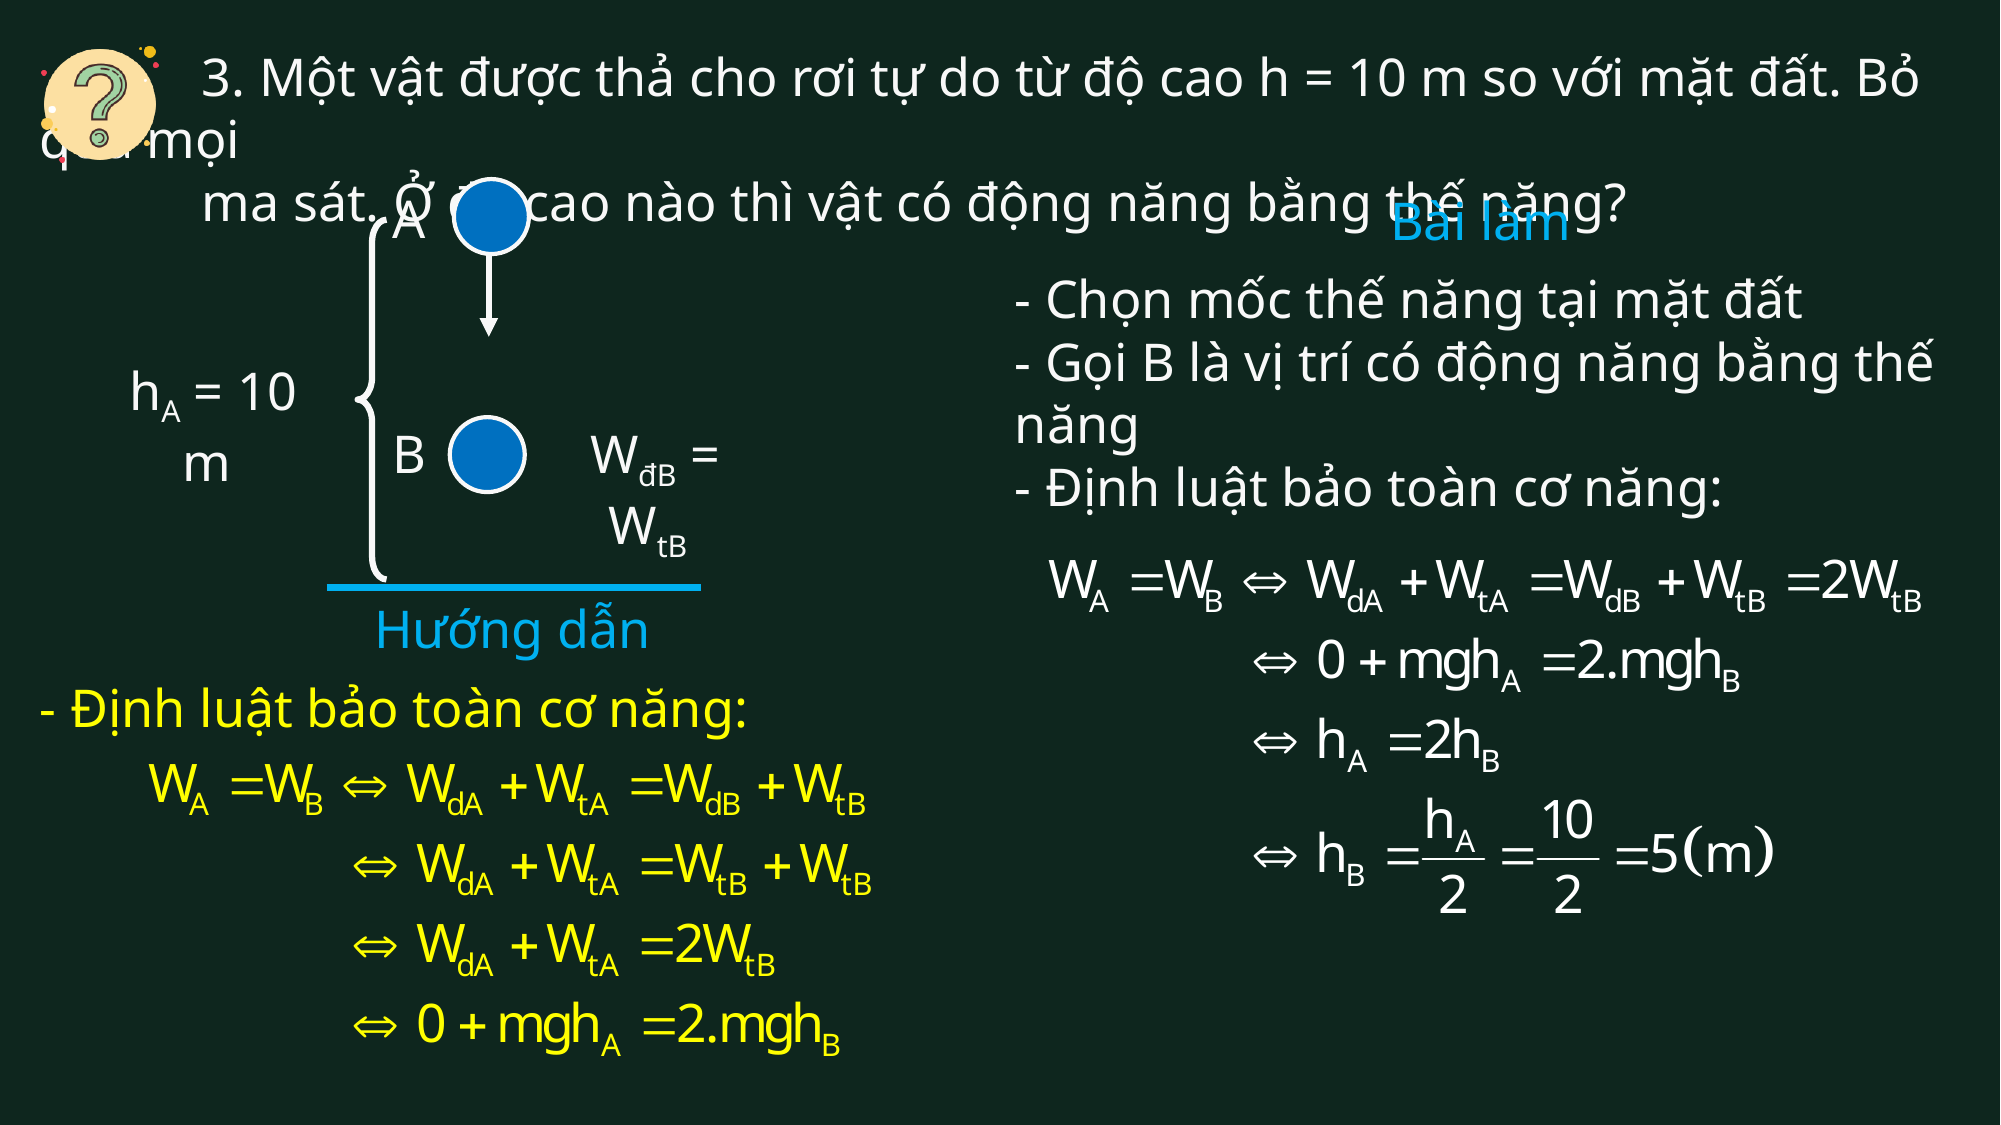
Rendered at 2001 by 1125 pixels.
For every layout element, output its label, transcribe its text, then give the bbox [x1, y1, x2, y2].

text_box [451, 176, 531, 257]
text_box 3. Một vật được thả cho rơi tự do từ độ cao h = 10 m so với mặt đất. Bỏ qua mọi ma sát. Ở độ cao nào thì vật có động năng bằng thế năng? [176, 29, 1975, 135]
text_box WđB = WtB [528, 406, 781, 481]
text_box - Chọn mốc thế năng tại mặt đất - Gọi B là vị trí có động năng bằng thế năng - Định luật bảo toàn cơ năng: [999, 251, 1975, 358]
text_box Bài làm [1331, 186, 1643, 251]
text_box [447, 415, 527, 495]
picture [24, 28, 176, 180]
text_box Hướng dẫn [356, 596, 668, 660]
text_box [141, 749, 887, 1069]
text_box A [370, 171, 449, 246]
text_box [1041, 545, 1934, 927]
text_box hA = 10 m [86, 342, 340, 449]
text_box B [387, 406, 449, 481]
text_box [356, 218, 387, 581]
text_box - Định luật bảo toàn cơ năng: [24, 660, 1000, 766]
